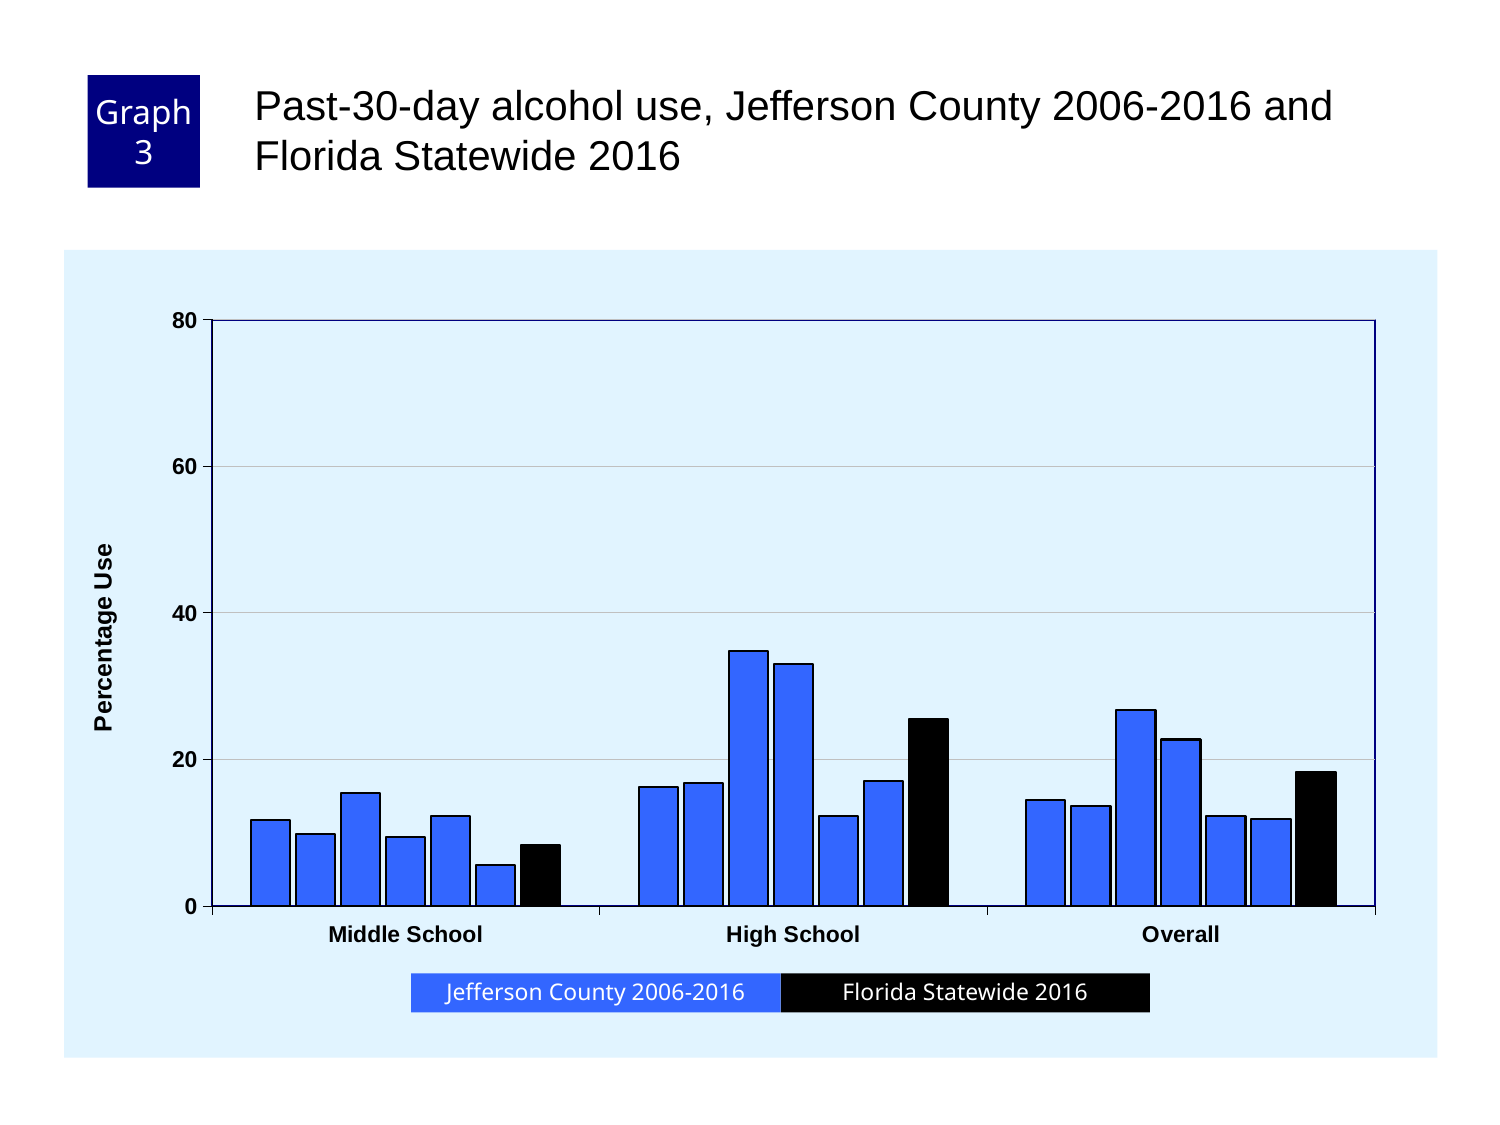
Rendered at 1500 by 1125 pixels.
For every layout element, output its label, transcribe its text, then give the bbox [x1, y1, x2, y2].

text_box Graph 3 [87, 75, 200, 188]
text_box Past-30-day alcohol use, Jefferson County 2006-2016 and Florida Statewide 2016 [249, 75, 1438, 200]
chart [63, 249, 1438, 1059]
